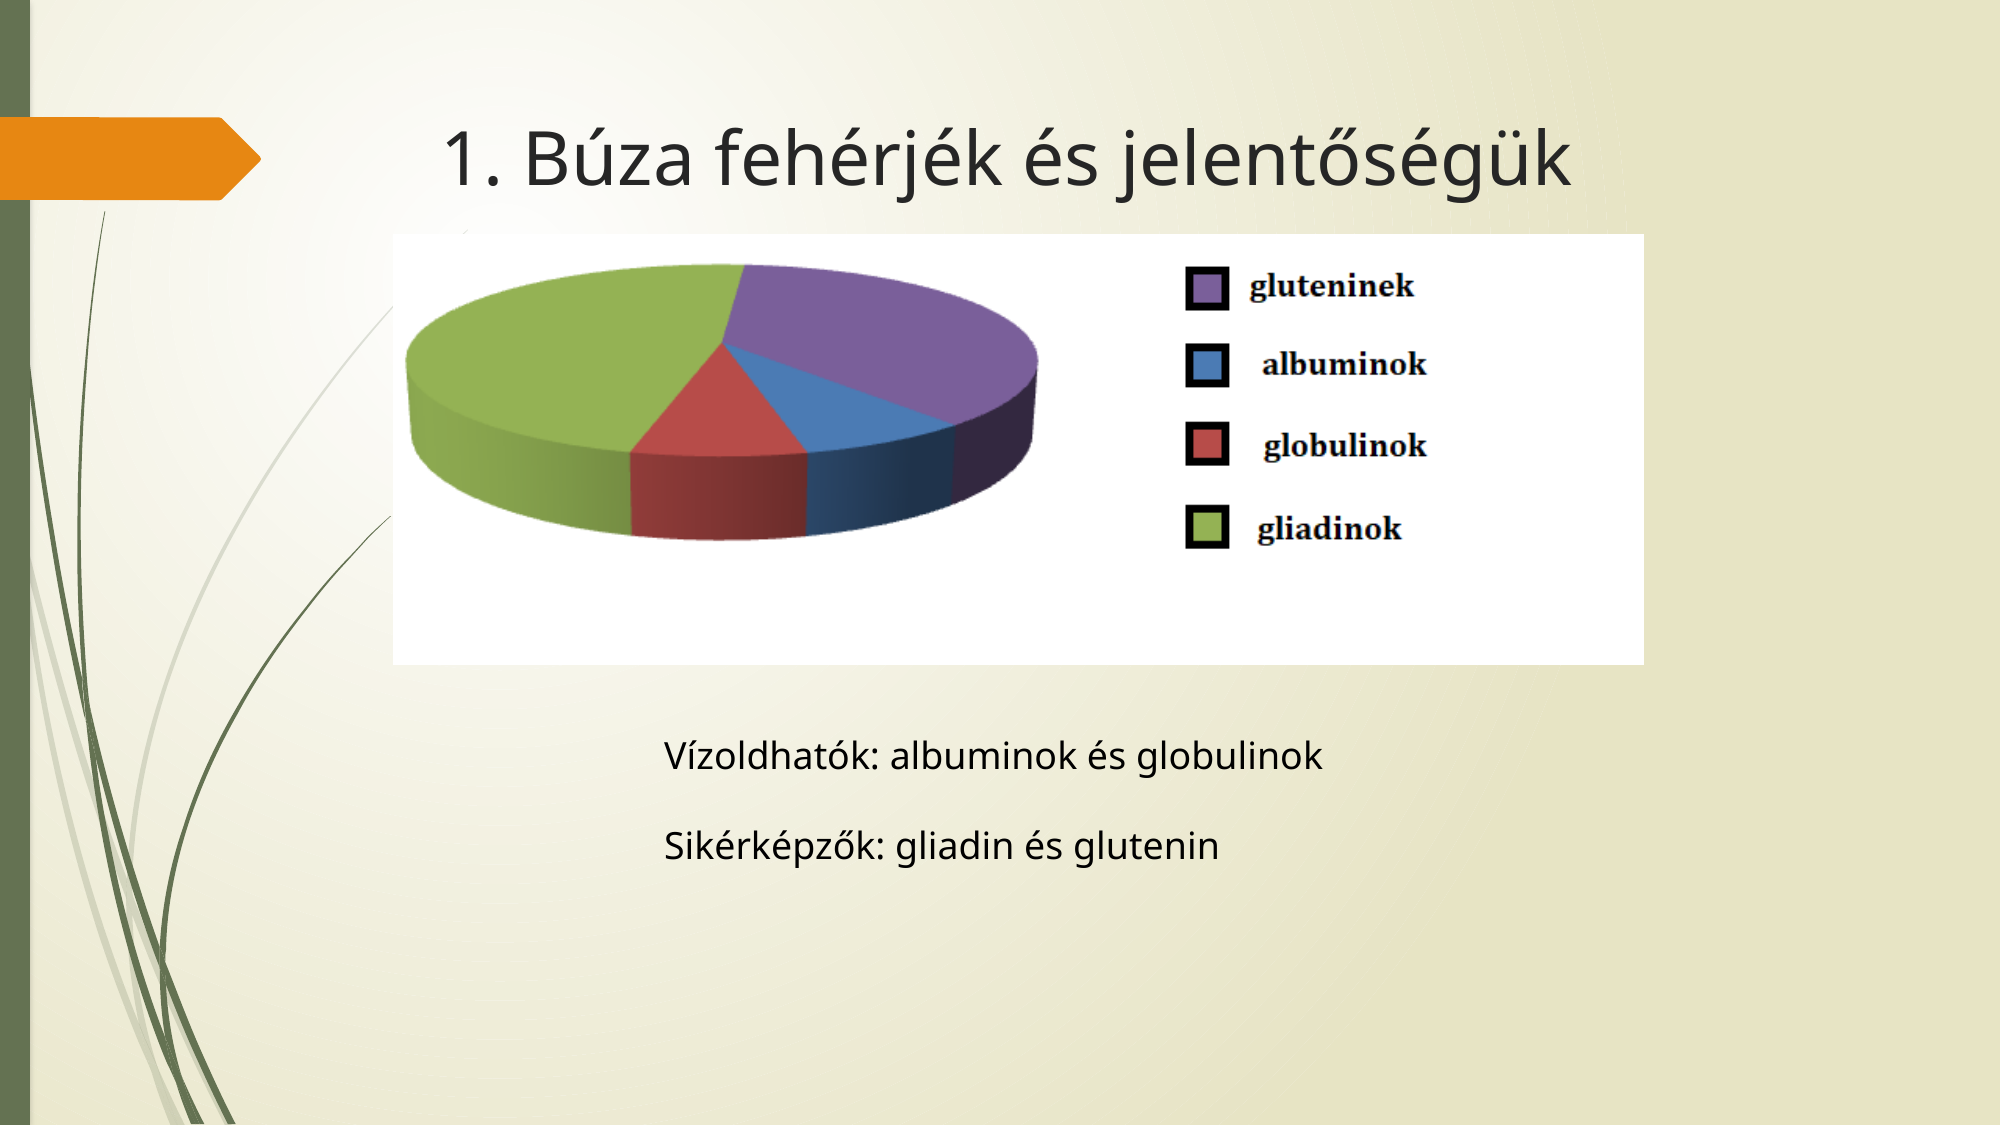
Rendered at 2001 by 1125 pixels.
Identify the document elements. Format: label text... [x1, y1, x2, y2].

text_box Vízoldhatók: albuminok és globulinok Sikérképzők: gliadin és glutenin [649, 724, 1339, 874]
title 1. Búza fehérjék és jelentőségük [425, 102, 1888, 313]
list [393, 234, 1645, 665]
